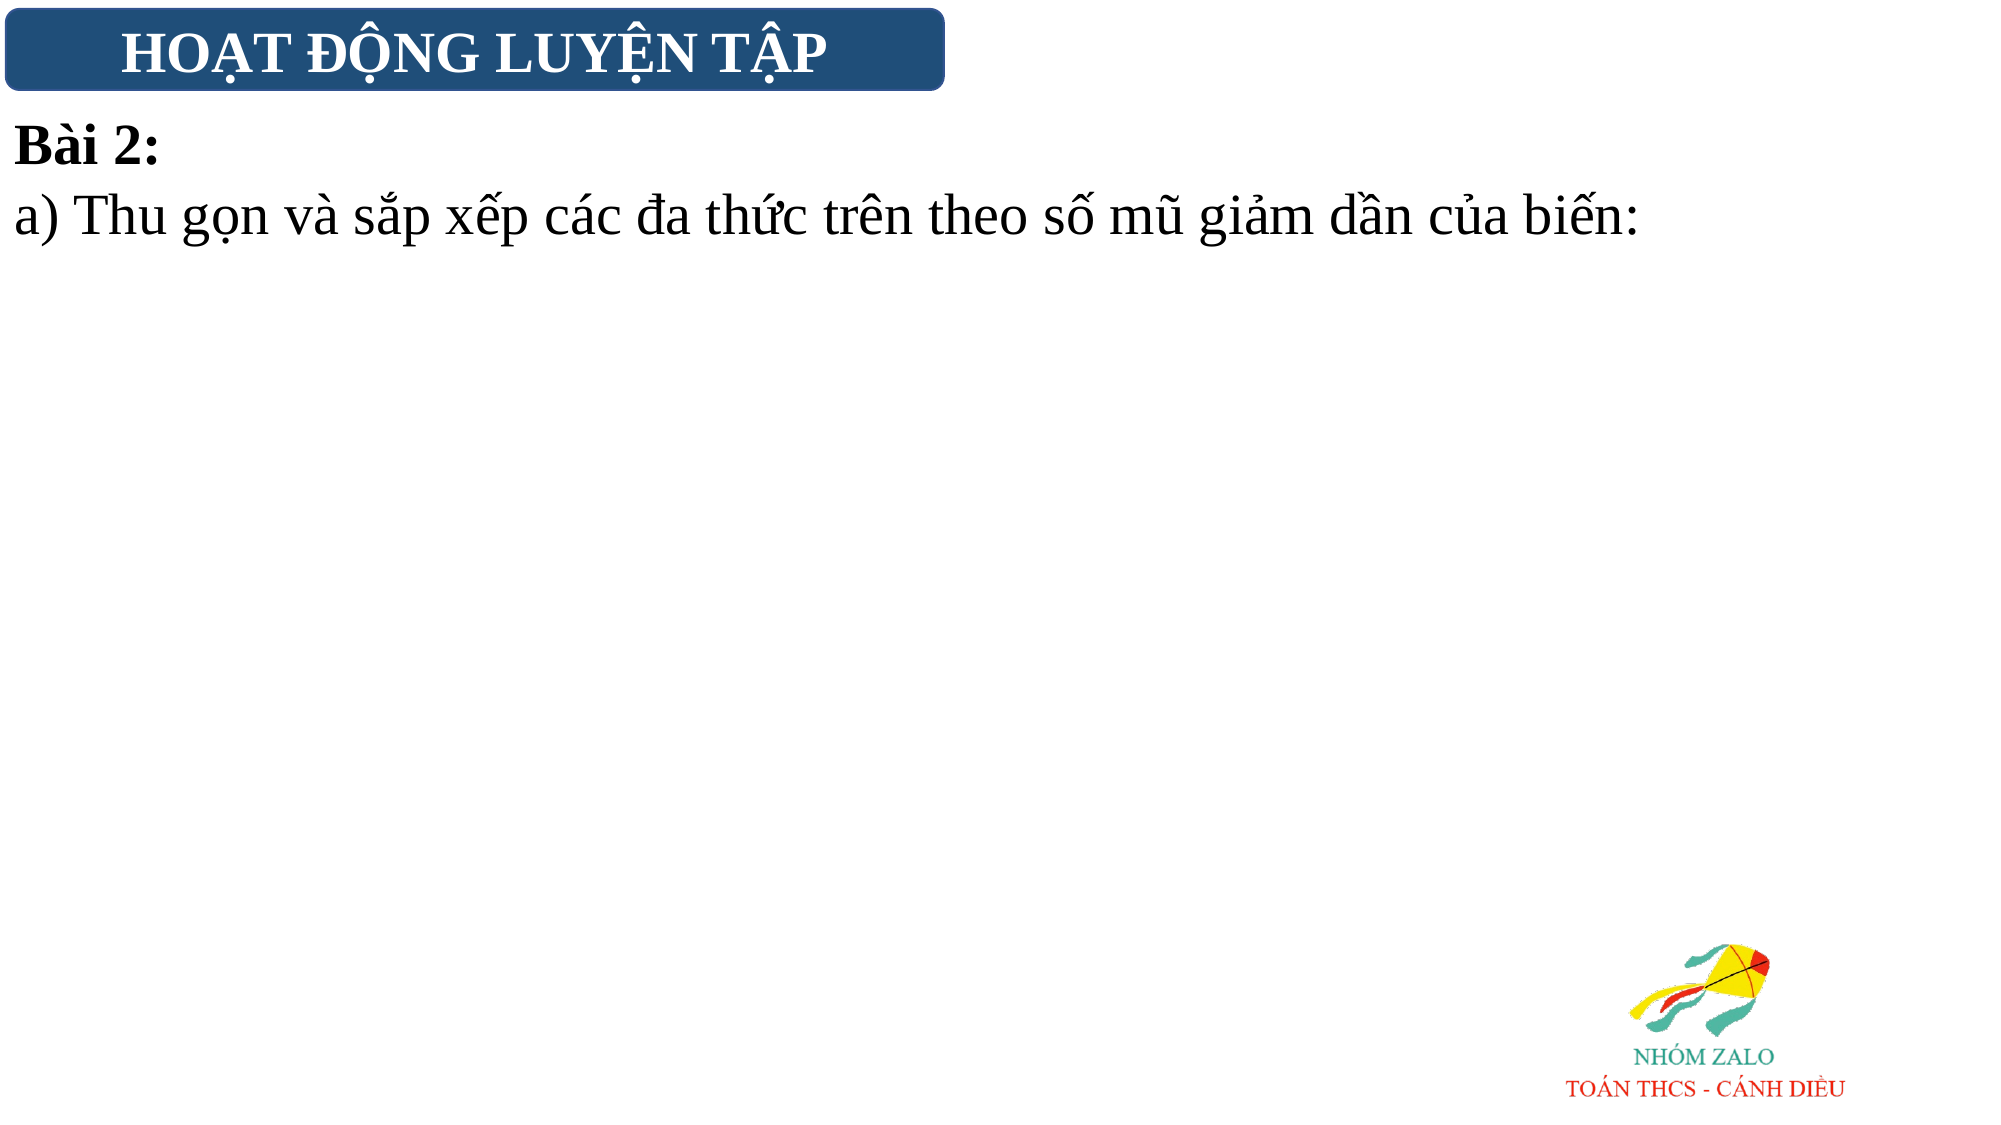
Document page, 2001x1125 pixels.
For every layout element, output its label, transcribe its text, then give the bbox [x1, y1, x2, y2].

text_box HOẠT ĐỘNG LUYỆN TẬP [4, 7, 945, 91]
text_box Bài 2: a) Thu gọn và sắp xếp các đa thức trên theo số mũ giảm dần của biến: [0, 99, 1970, 254]
picture [1543, 892, 1887, 1125]
